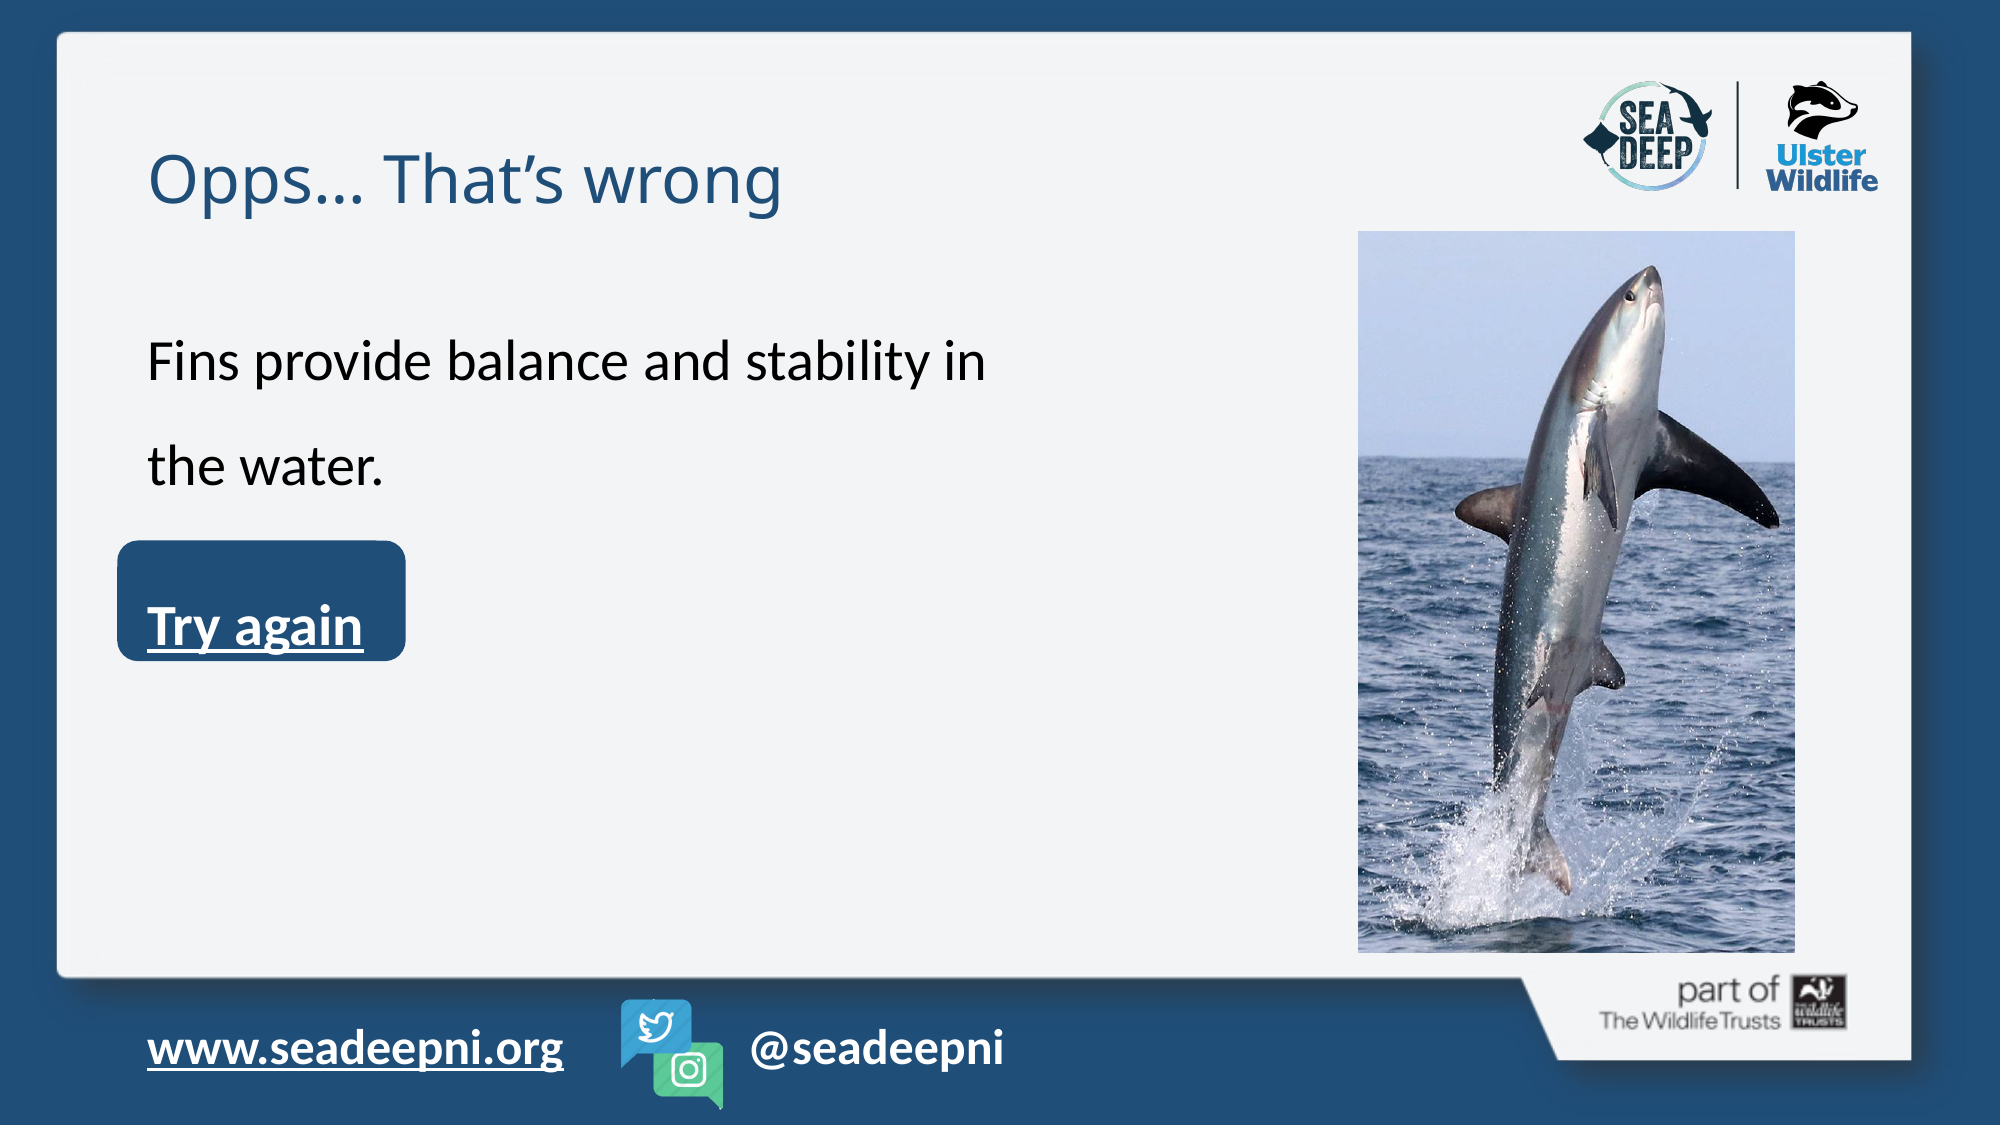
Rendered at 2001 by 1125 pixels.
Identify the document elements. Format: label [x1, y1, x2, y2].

text_box [132, 998, 1507, 1114]
picture [24, 0, 1976, 1125]
